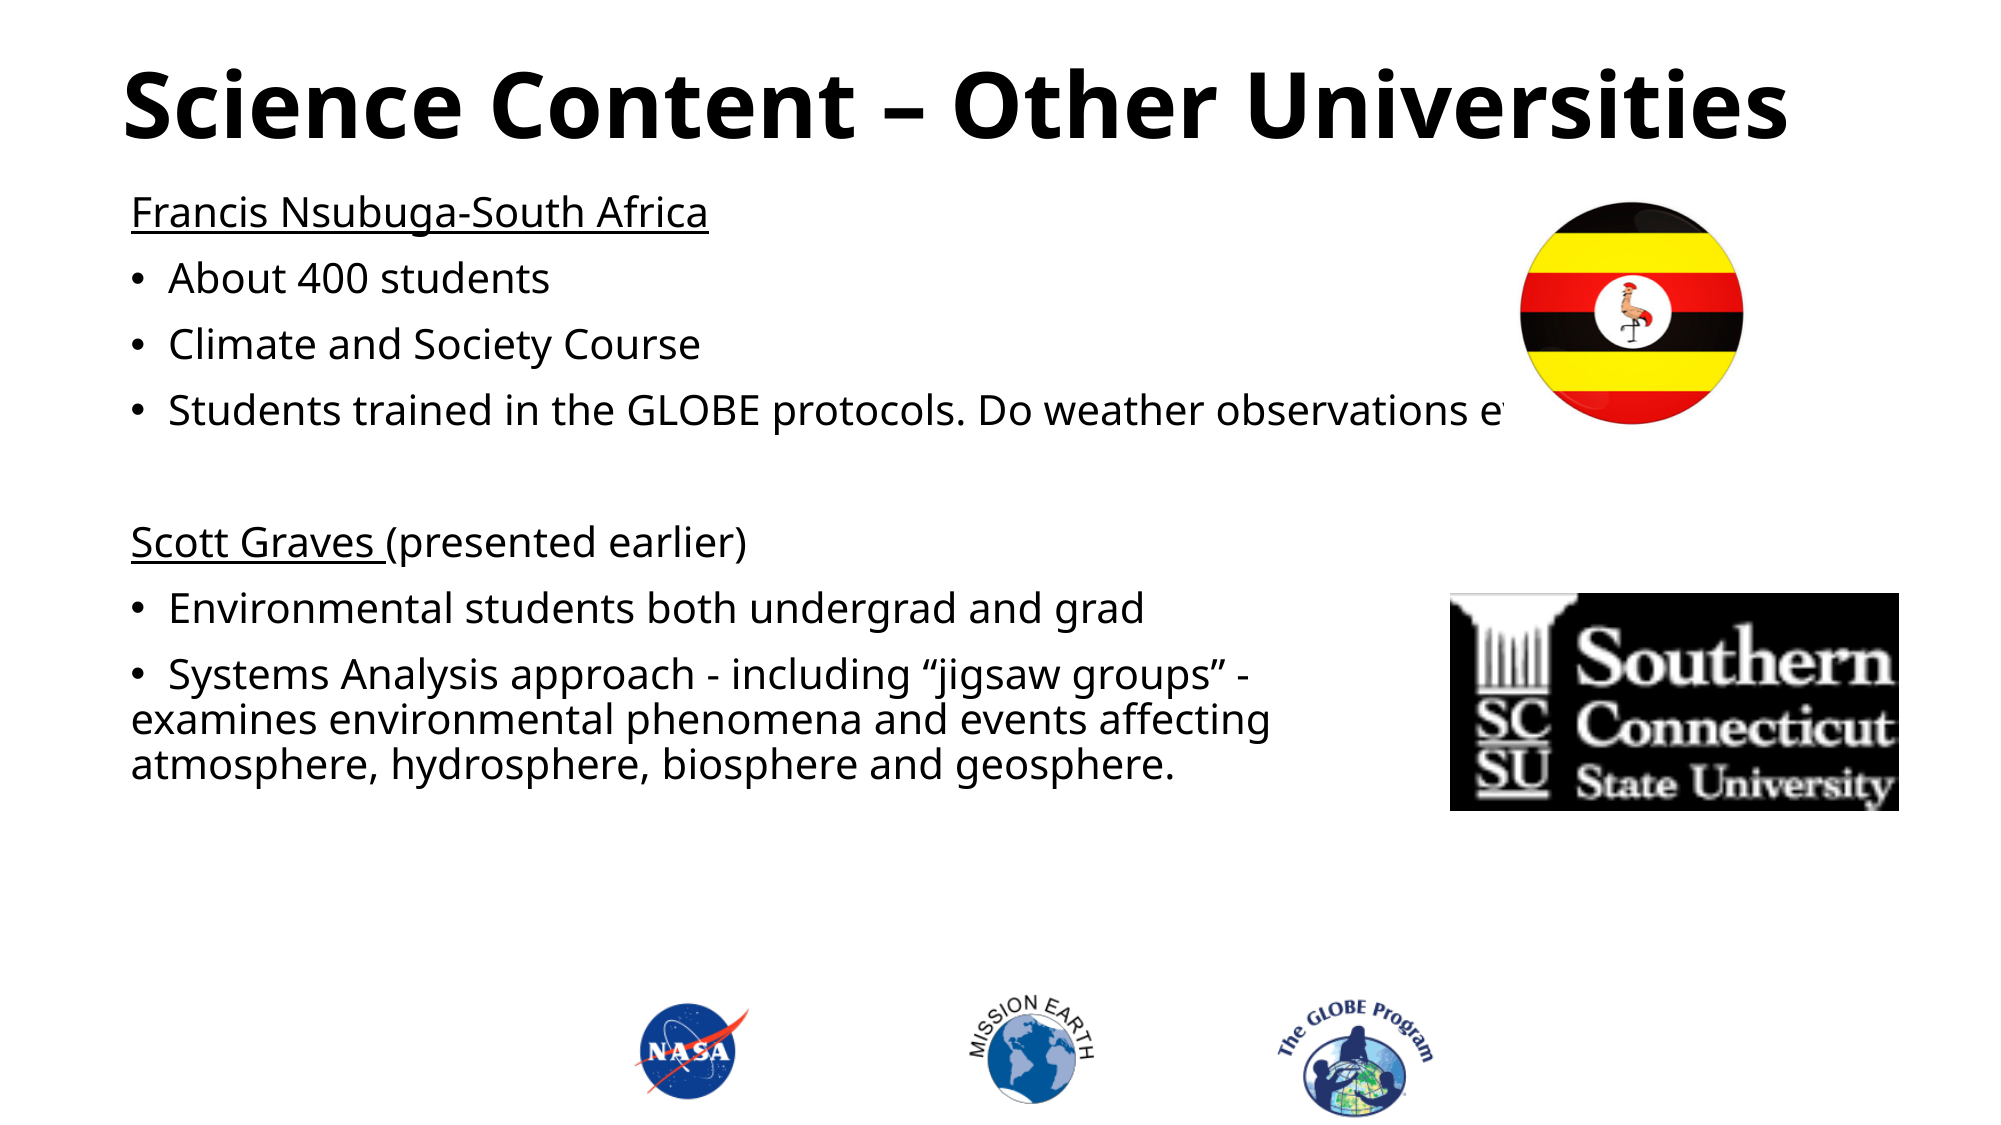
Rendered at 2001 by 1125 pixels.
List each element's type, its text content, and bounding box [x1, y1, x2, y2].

picture [453, 1021, 1566, 1125]
picture [1450, 593, 1899, 811]
picture [1504, 185, 1758, 439]
title Science Content – Other Universities [108, 0, 1833, 218]
list Francis Nsubuga-South Africa About 400 students Climate and Society Course Students trained in the GLOBE protocols. Do weather observations every day. Scott Graves (presented earlier) Environmental students both undergrad and grad Systems Analysis approach - including “jigsaw groups” - examines environmental phenomena and events affecting atmosphere, hydrosphere, biosphere and geosphere. [115, 184, 1863, 1021]
